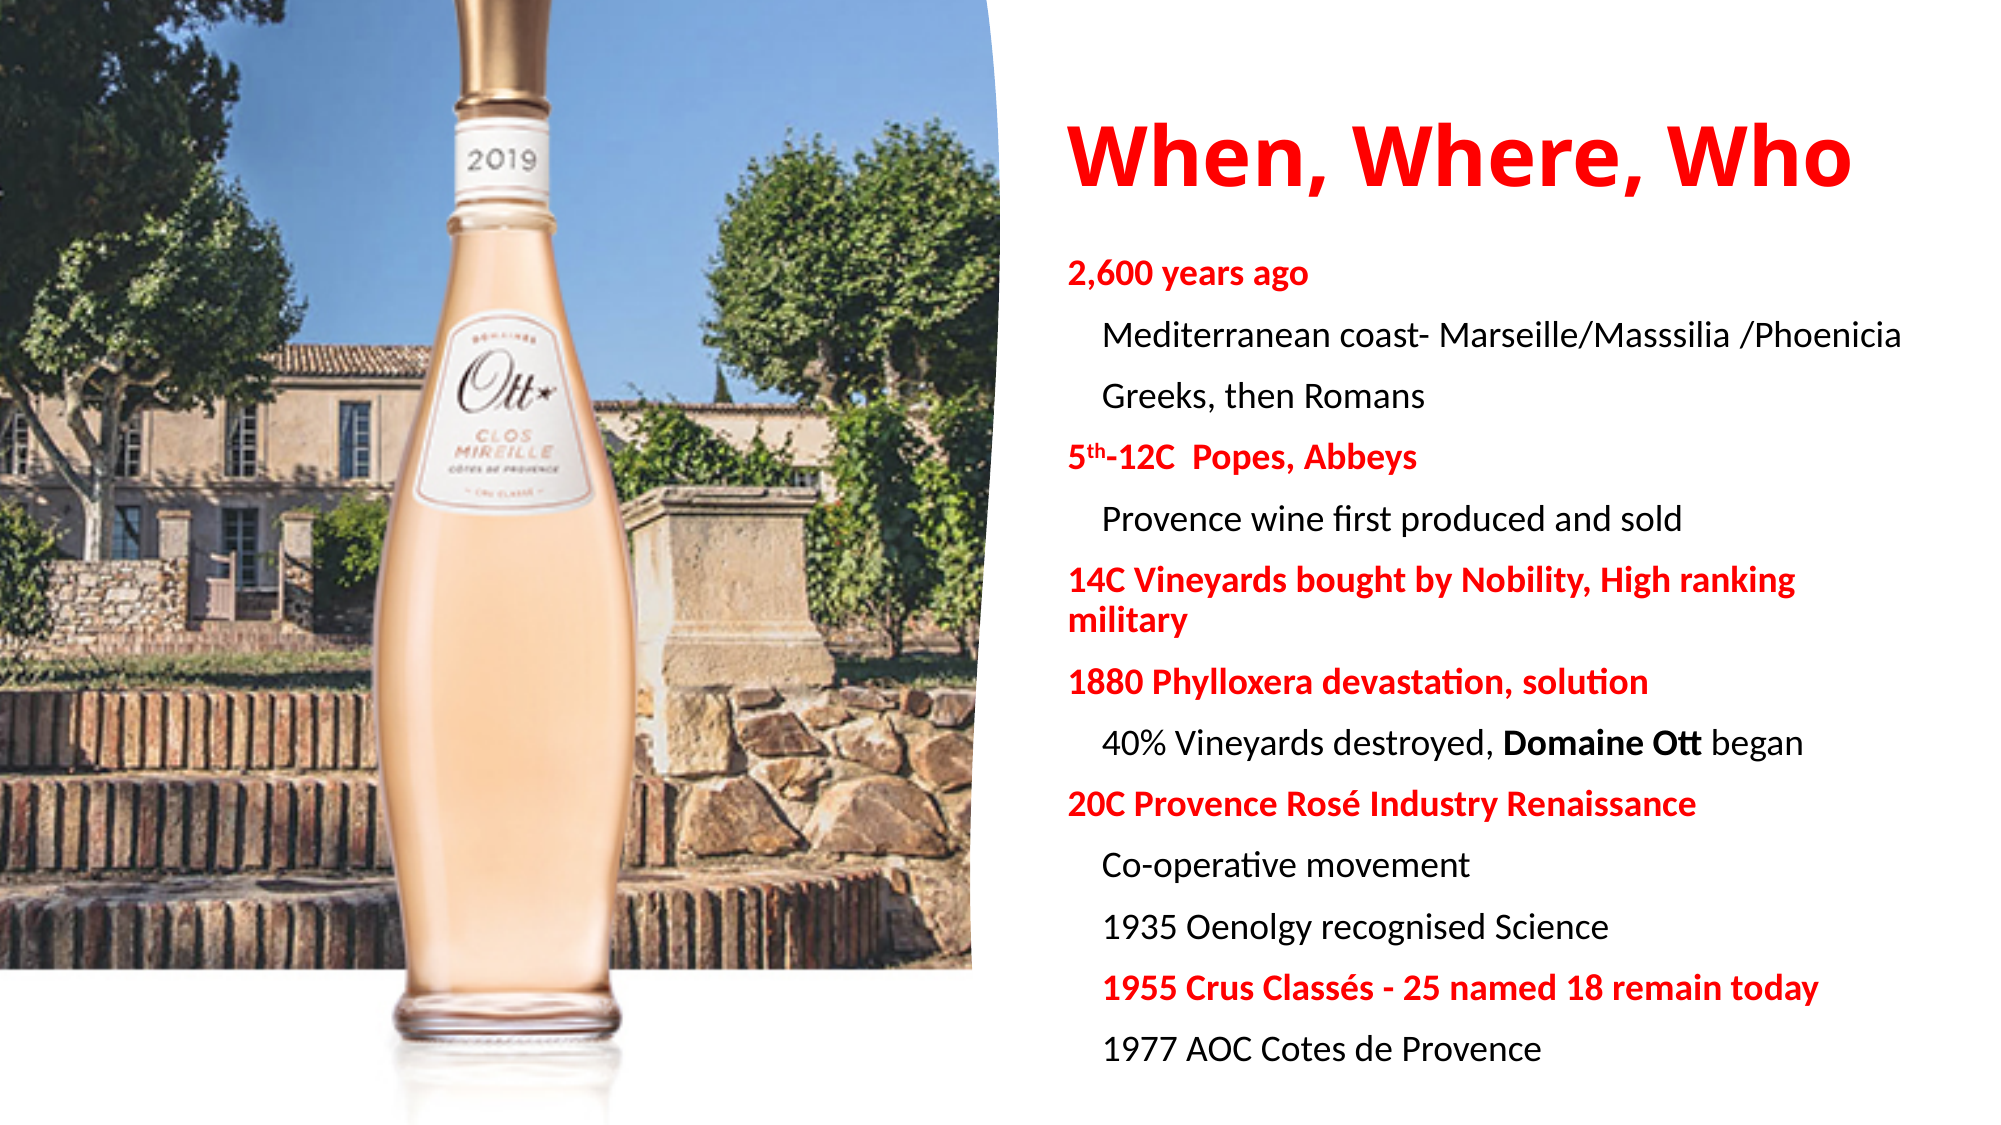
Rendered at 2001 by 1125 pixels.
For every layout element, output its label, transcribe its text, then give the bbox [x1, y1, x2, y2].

picture [0, 0, 1000, 1125]
list 2,600 years ago Mediterranean coast- Marseille/Masssilia /Phoenicia Greeks, then Romans 5th-12C Popes, Abbeys Provence wine first produced and sold 14C Vineyards bought by Nobility, High ranking military 1880 Phylloxera devastation, solution 40% Vineyards destroyed, Domaine Ott began 20C Provence Rosé Industry Renaissance Co-operative movement 1935 Oenolgy recognised Science 1955 Crus Classés - 25 named 18 remain today 1977 AOC Cotes de Provence [1052, 245, 1921, 1110]
title When, Where, Who [1052, 80, 1921, 212]
